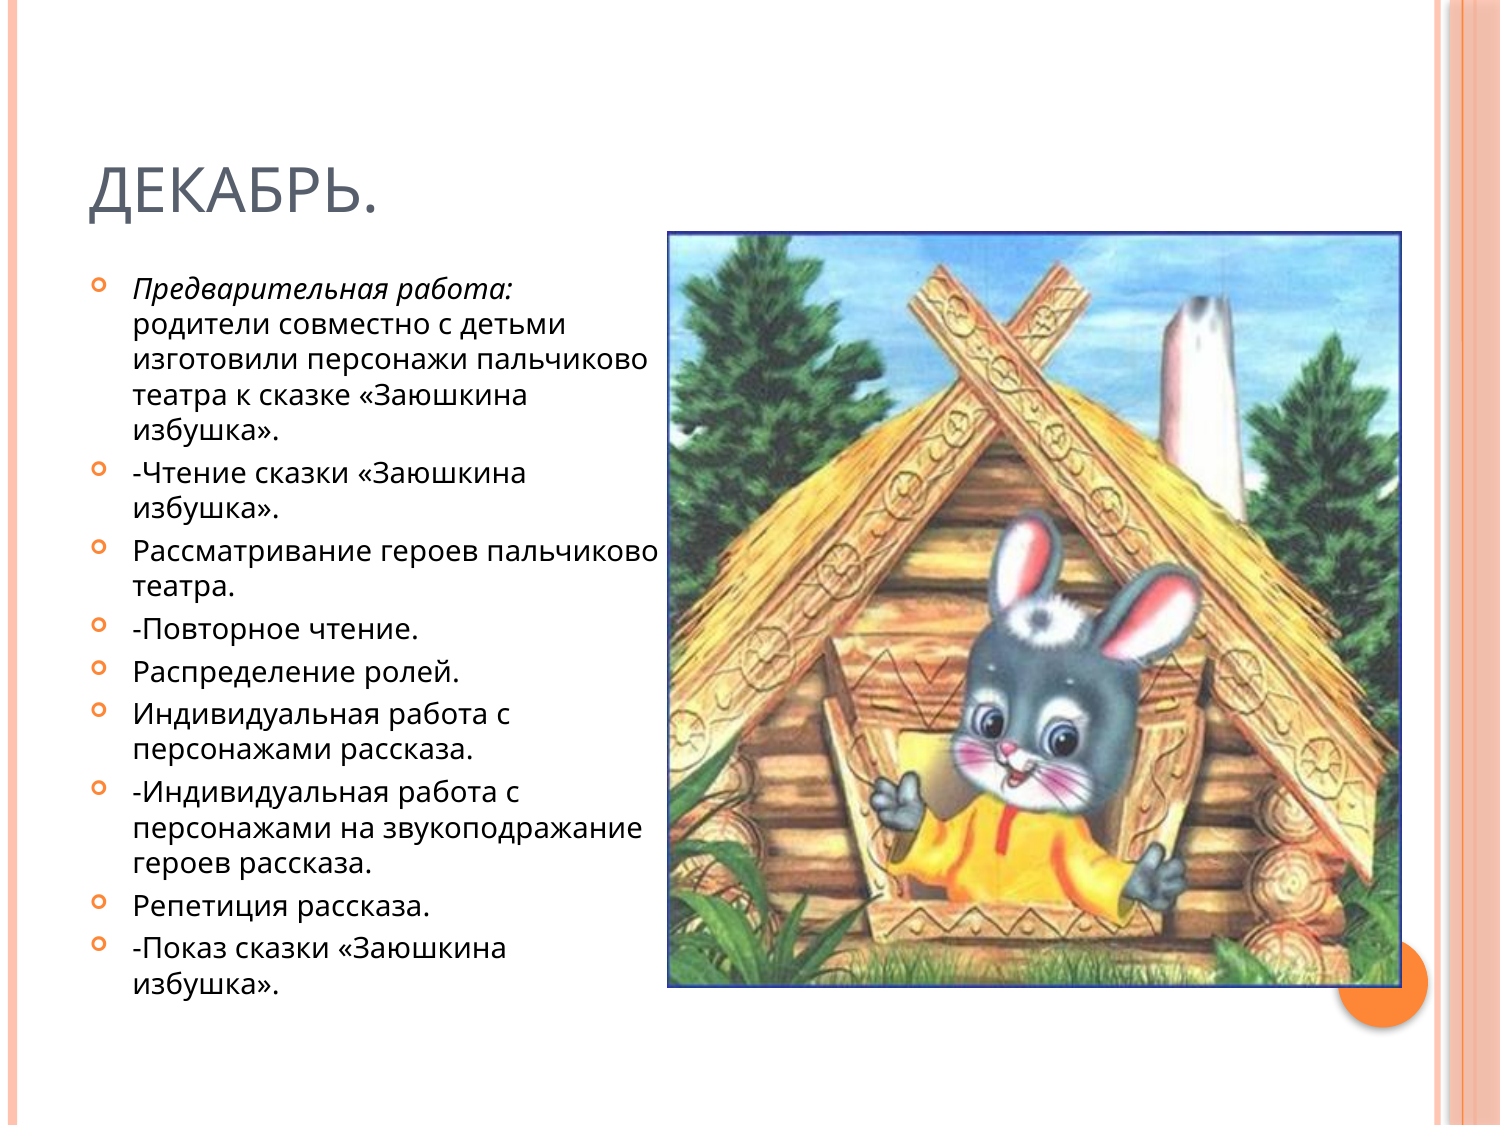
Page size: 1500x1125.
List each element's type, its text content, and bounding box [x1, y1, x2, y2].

picture [666, 231, 1403, 989]
list Предварительная работа: родители совместно с детьми изготовили персонажи пальчиково театра к сказке «Заюшкина избушка». -Чтение сказки «Заюшкина избушка». Рассматривание героев пальчиково театра. -Повторное чтение. Распределение ролей. Индивидуальная работа с персонажами рассказа. -Индивидуальная работа с персонажами на звукоподражание героев рассказа. Репетиция рассказа. -Показ сказки «Заюшкина избушка». [75, 262, 675, 1013]
title Декабрь. [75, 45, 1300, 233]
